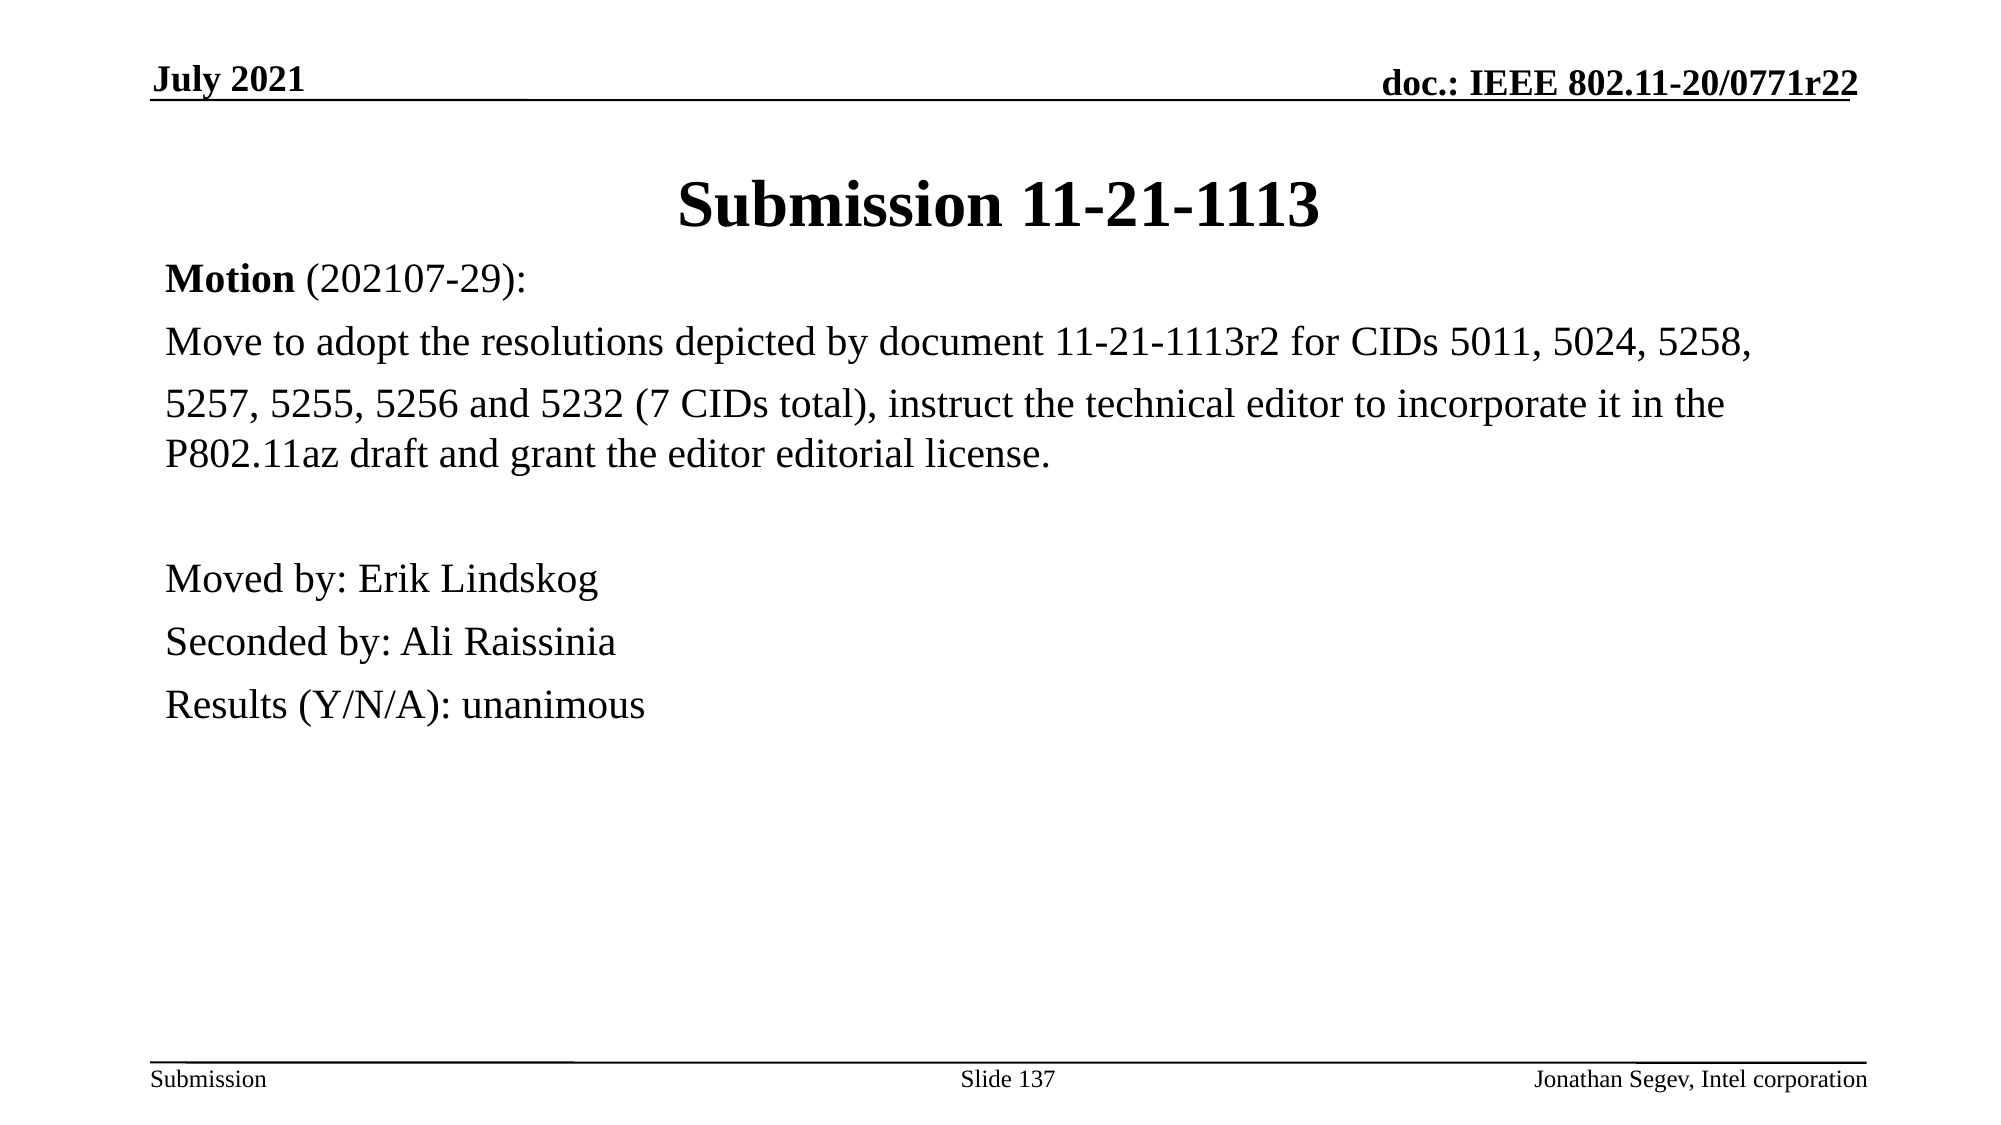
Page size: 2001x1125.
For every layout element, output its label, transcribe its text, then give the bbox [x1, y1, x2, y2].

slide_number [152, 54, 563, 100]
slide_number Slide 137 [950, 1061, 1067, 1123]
list Motion (202107-29): Move to adopt the resolutions depicted by document 11-21-1113r2 for CIDs 5011, 5024, 5258, 5257, 5255, 5256 and 5232 (7 CIDs total), instruct the technical editor to incorporate it in the P802.11az draft and grant the editor editorial license. Moved by: Erik Lindskog Seconded by: Ali Raissinia Results (Y/N/A): unanimous [149, 243, 1850, 1000]
title Submission 11-21-1113 [149, 112, 1850, 243]
footer Jonathan Segev, Intel corporation [1171, 1061, 1869, 1093]
